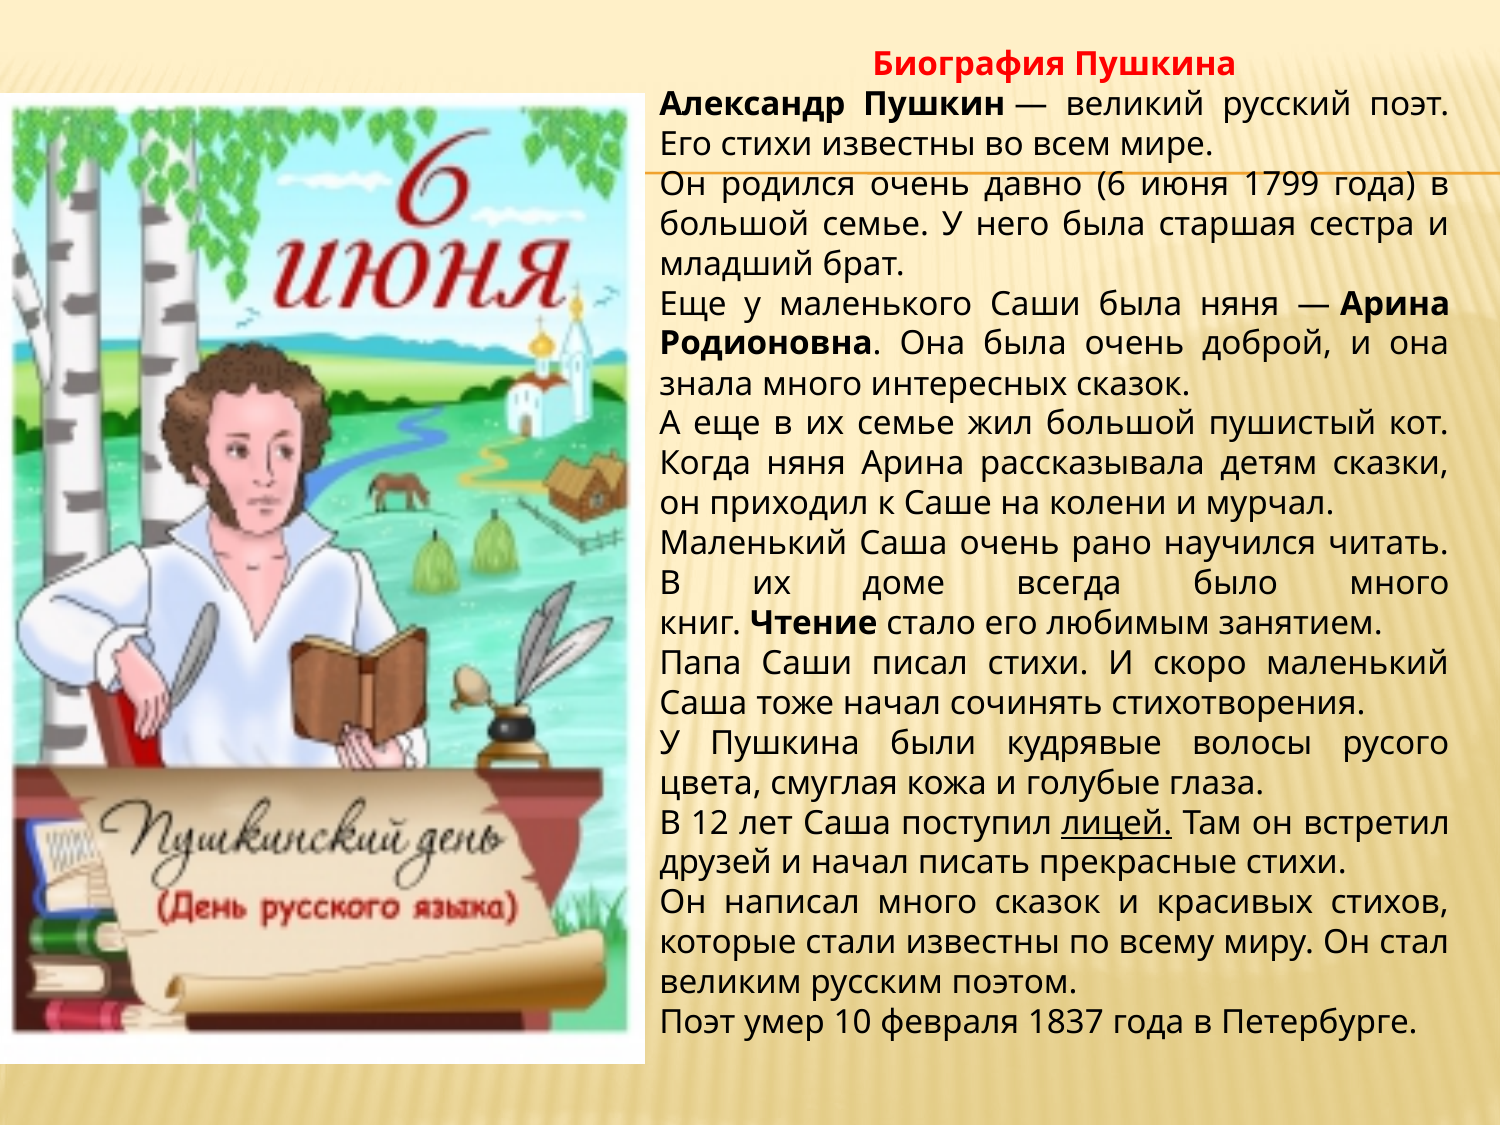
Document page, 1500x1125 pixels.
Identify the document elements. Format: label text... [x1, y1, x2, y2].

text_box Биография Пушкина Александр Пушкин — великий русский поэт. Его стихи известны во всем мире. Он родился очень давно (6 июня 1799 года) в большой семье. У него была старшая сестра и младший брат. Еще у маленького Саши была няня — Арина Родионовна. Она была очень доброй, и она знала много интересных сказок. А еще в их семье жил большой пушистый кот. Когда няня Арина рассказывала детям сказки, он приходил к Саше на колени и мурчал. Маленький Саша очень рано научился читать. В их доме всегда было много книг. Чтение стало его любимым занятием. Папа Саши писал стихи. И скоро маленький Саша тоже начал сочинять стихотворения. У Пушкина были кудрявые волосы русого цвета, смуглая кожа и голубые глаза. В 12 лет Саша поступил лицей. Там он встретил друзей и начал писать прекрасные стихи. Он написал много сказок и красивых стихов, которые стали известны по всему миру. Он стал великим русским поэтом. Поэт умер 10 февраля 1837 года в Петербурге. [644, 0, 1465, 1048]
picture [0, 93, 645, 1064]
